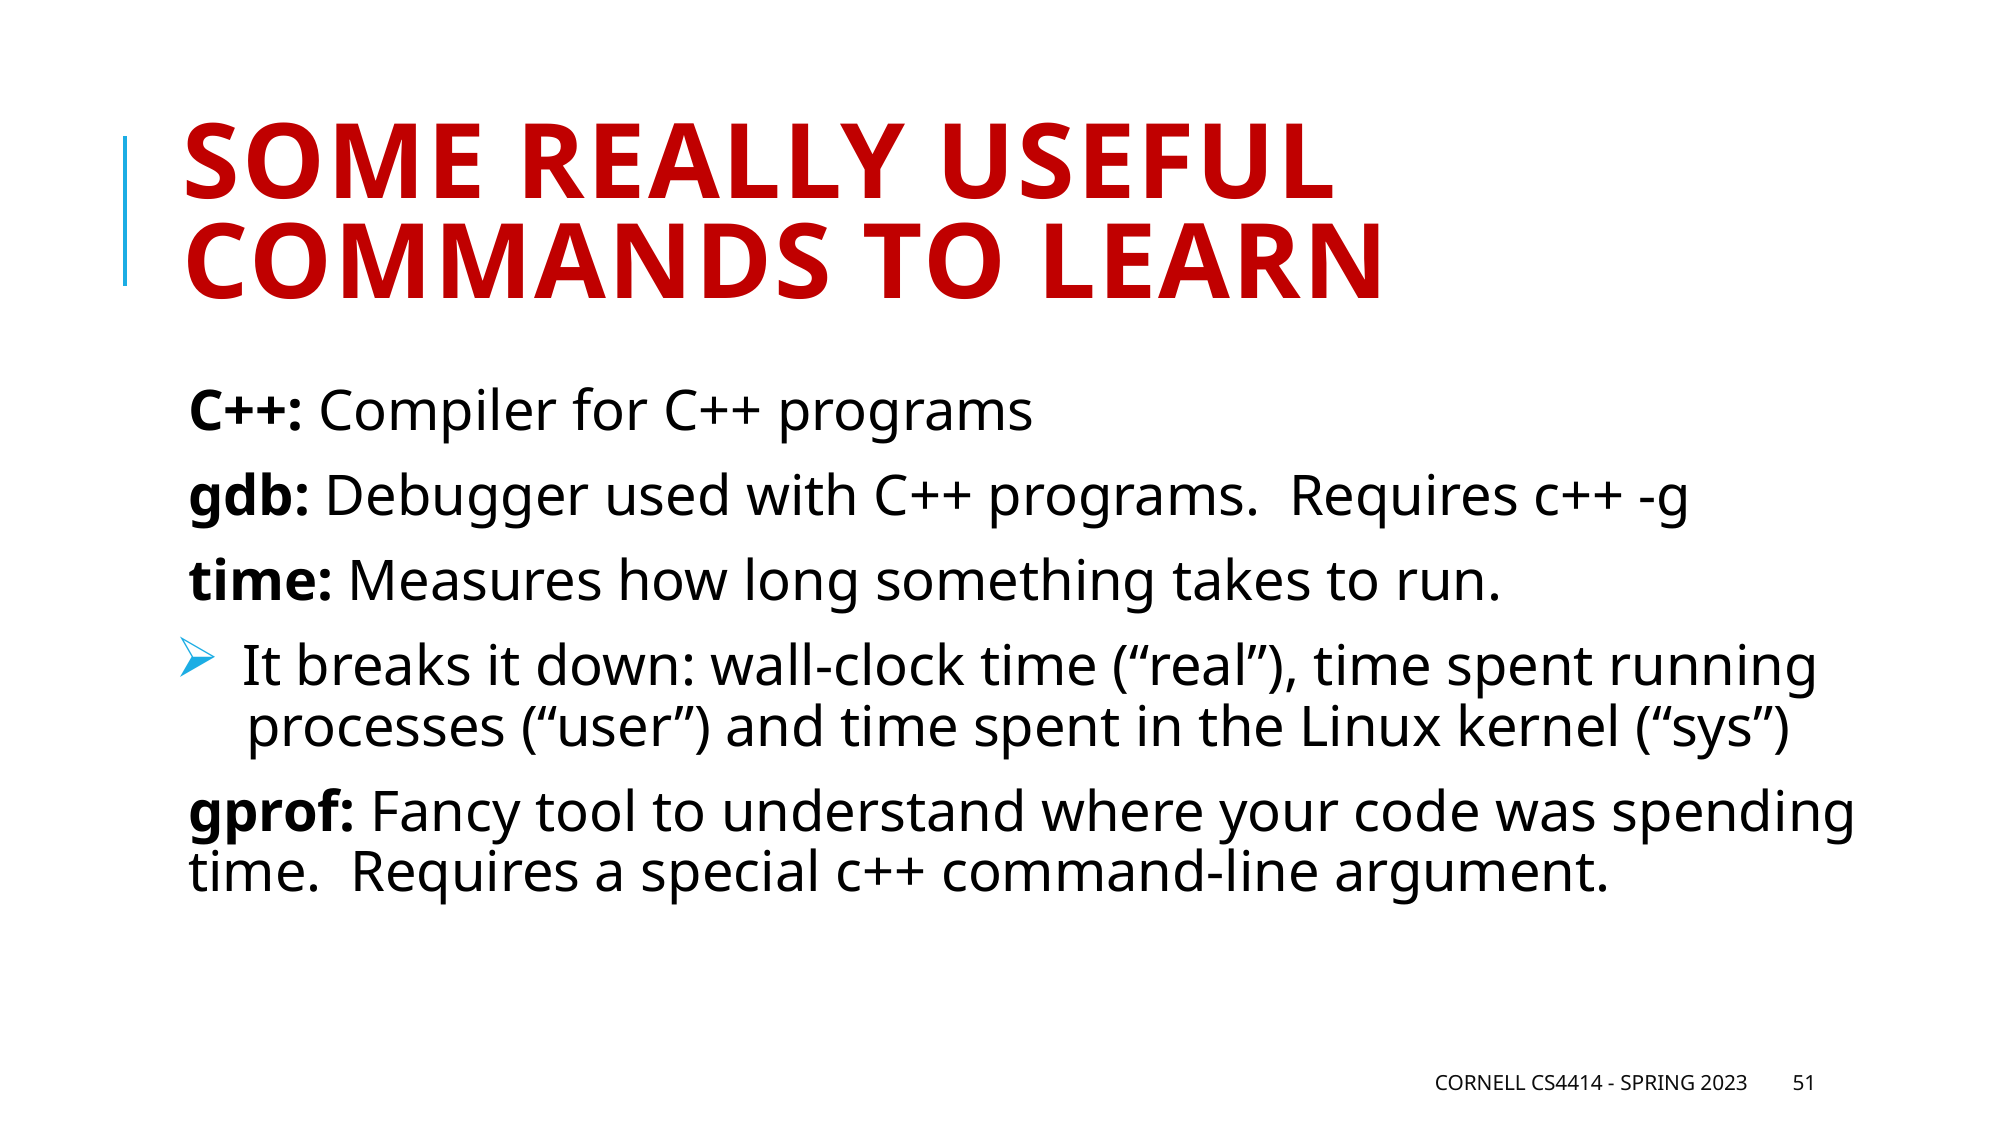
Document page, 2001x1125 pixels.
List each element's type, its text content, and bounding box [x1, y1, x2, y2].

slide_number 51 [1777, 1061, 1938, 1107]
list C++: Compiler for C++ programs gdb: Debugger used with C++ programs. Requires c++ -g time: Measures how long something takes to run. It breaks it down: wall-clock time (“real”), time spent running processes (“user”) and time spent in the Linux kernel (“sys”) gprof: Fancy tool to understand where your code was spending time. Requires a special c++ command-line argument. [168, 375, 1914, 1035]
footer Cornell CS4414 - Spring 2023 [794, 1061, 1763, 1107]
title Some really useful commands to learn [168, 96, 1914, 342]
